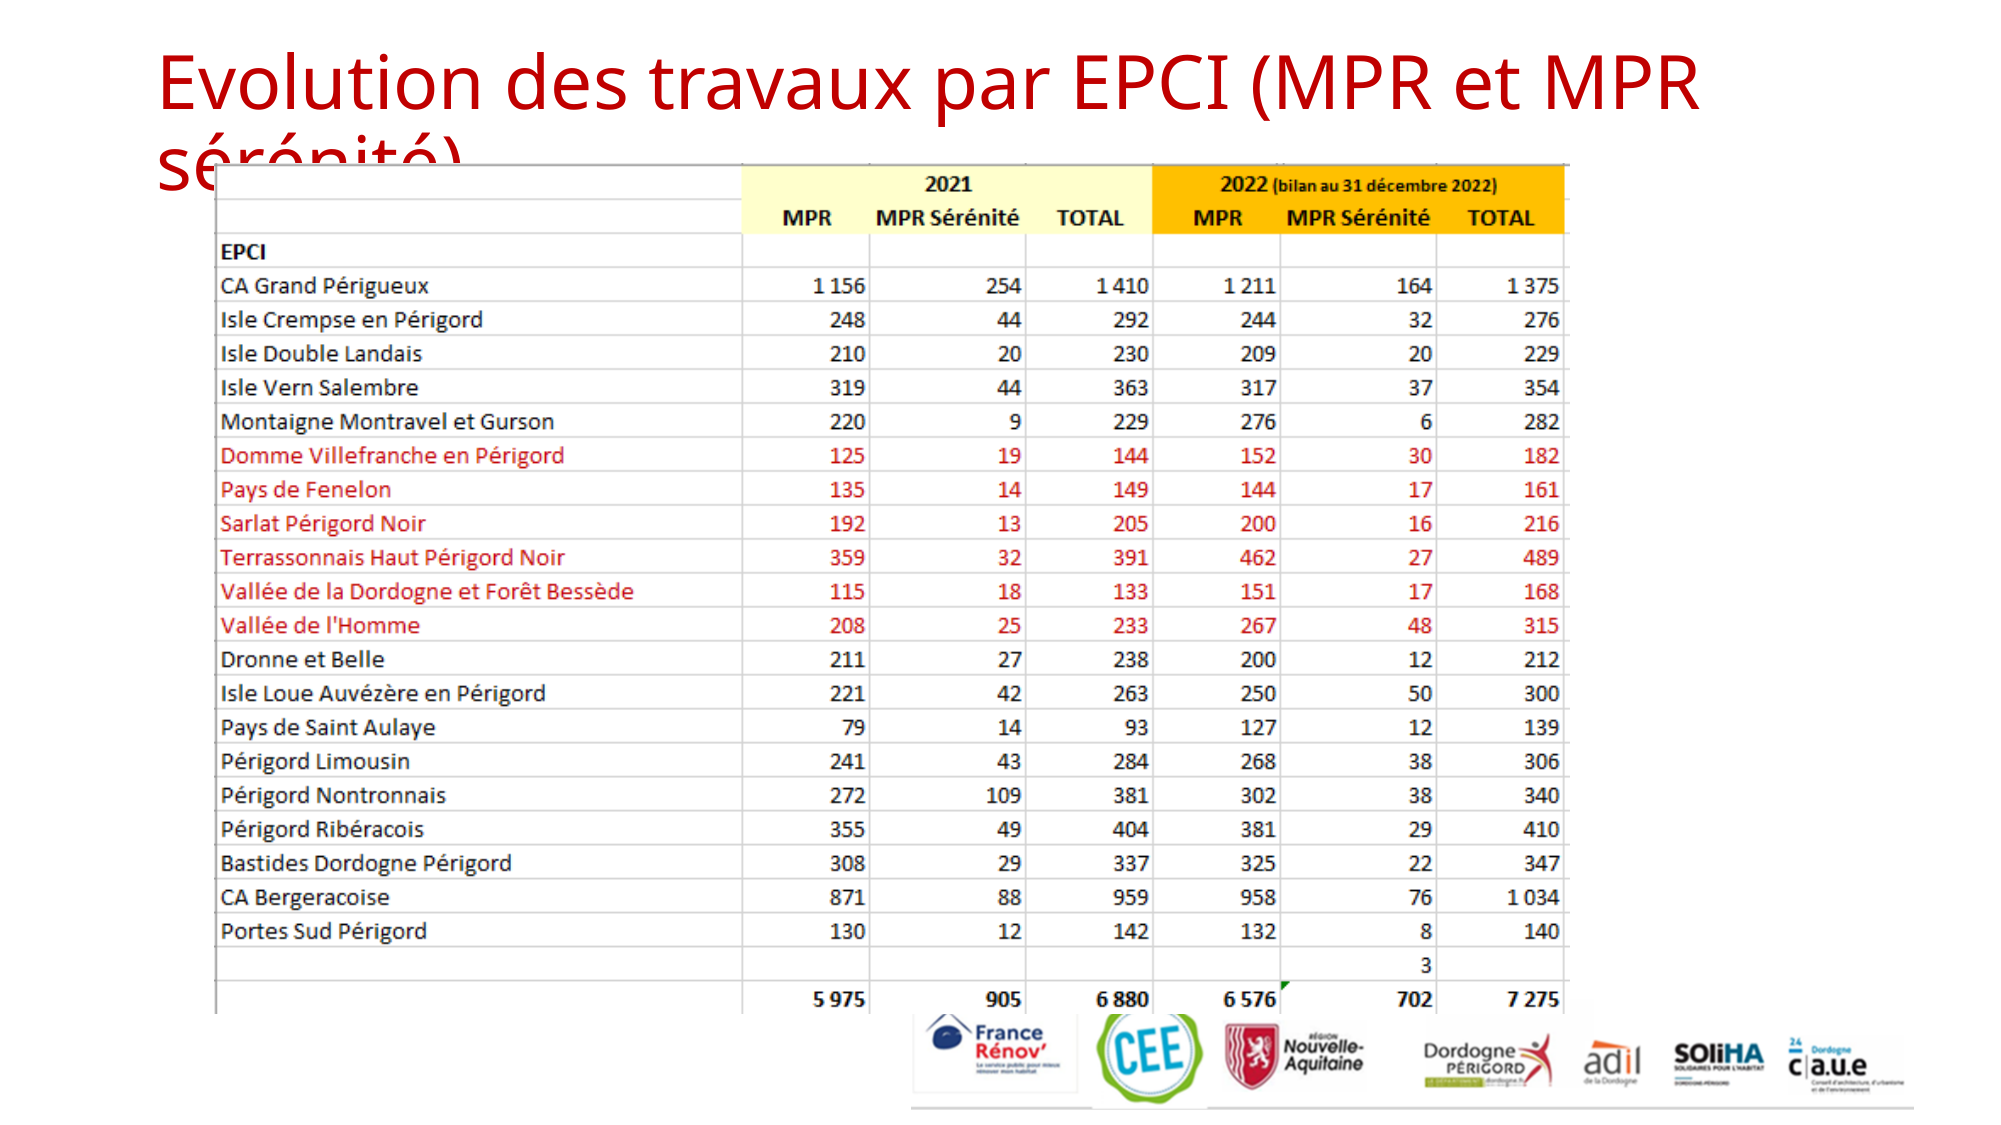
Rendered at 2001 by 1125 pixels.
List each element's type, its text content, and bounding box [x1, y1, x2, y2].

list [214, 163, 1570, 1014]
title Evolution des travaux par EPCI (MPR et MPR sérénité) [141, 17, 1867, 235]
picture [911, 992, 1914, 1110]
